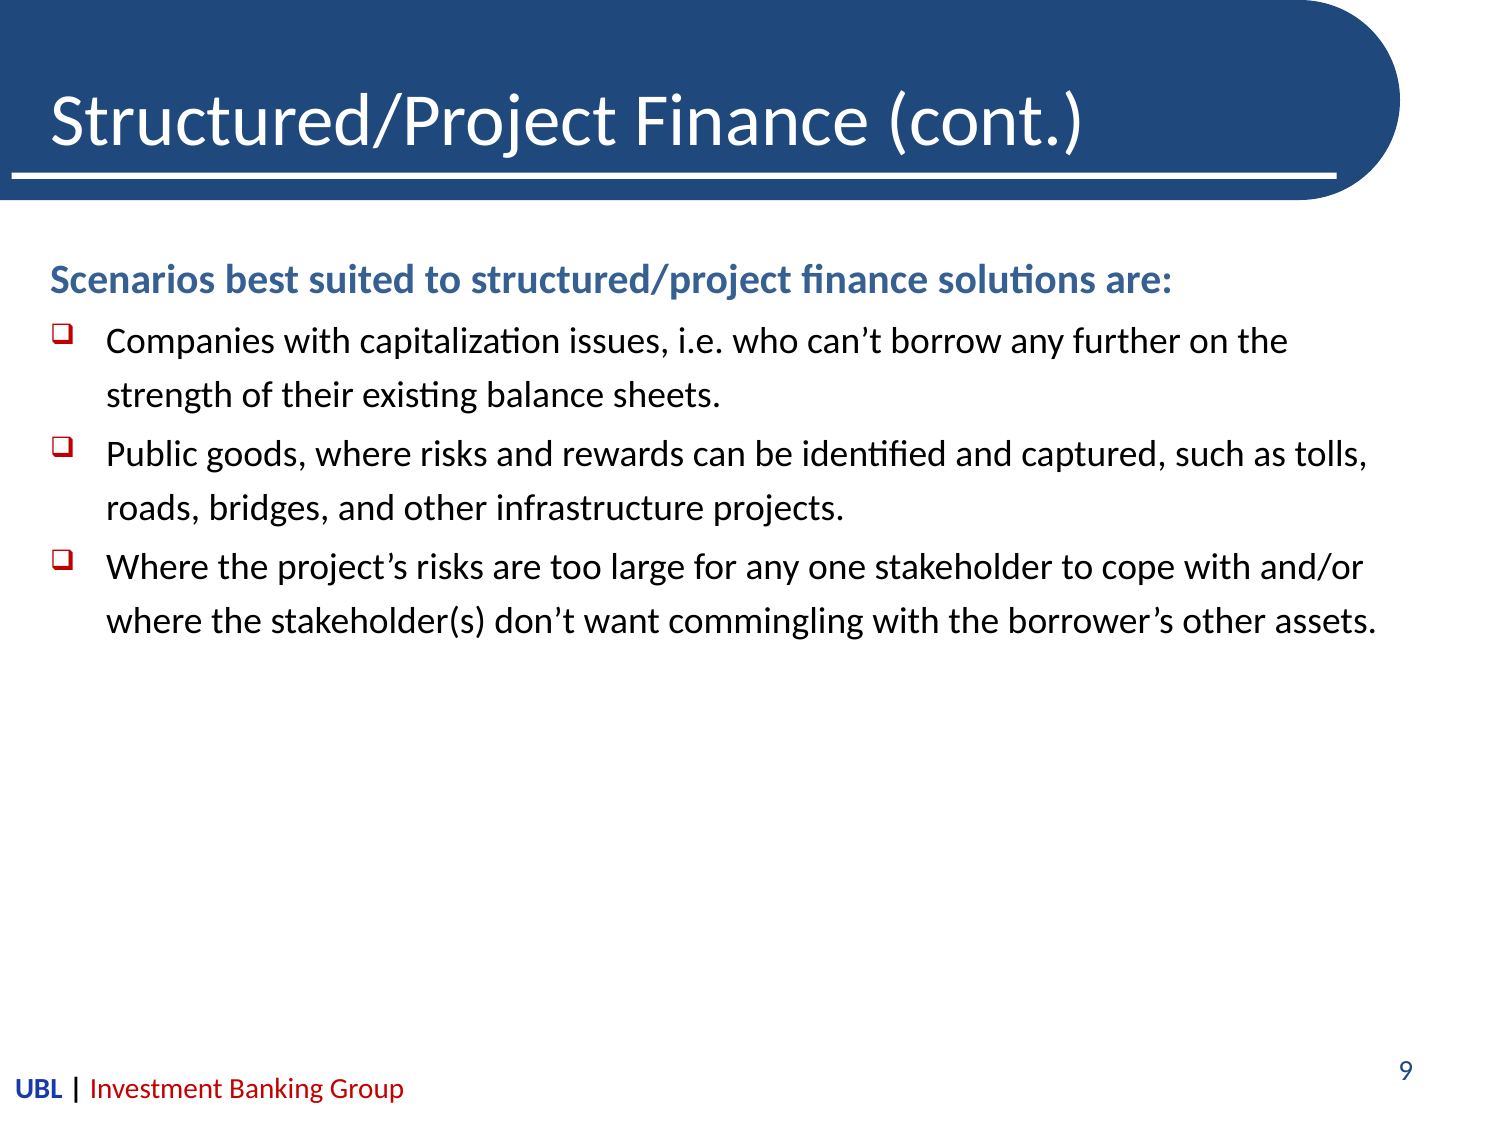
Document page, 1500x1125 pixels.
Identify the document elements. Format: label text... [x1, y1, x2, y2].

slide_number 9 [1077, 1031, 1429, 1107]
text_box Scenarios best suited to structured/project finance solutions are: Companies with capitalization issues, i.e. who can’t borrow any further on the strength of their existing balance sheets. Public goods, where risks and rewards can be identified and captured, such as tolls, roads, bridges, and other infrastructure projects. Where the project’s risks are too large for any one stakeholder to cope with and/or where the stakeholder(s) don’t want commingling with the borrower’s other assets. [35, 234, 1395, 1079]
text_box UBL | Investment Banking Group [0, 1061, 539, 1125]
text_box Structured/Project Finance (cont.) [35, 81, 1336, 169]
